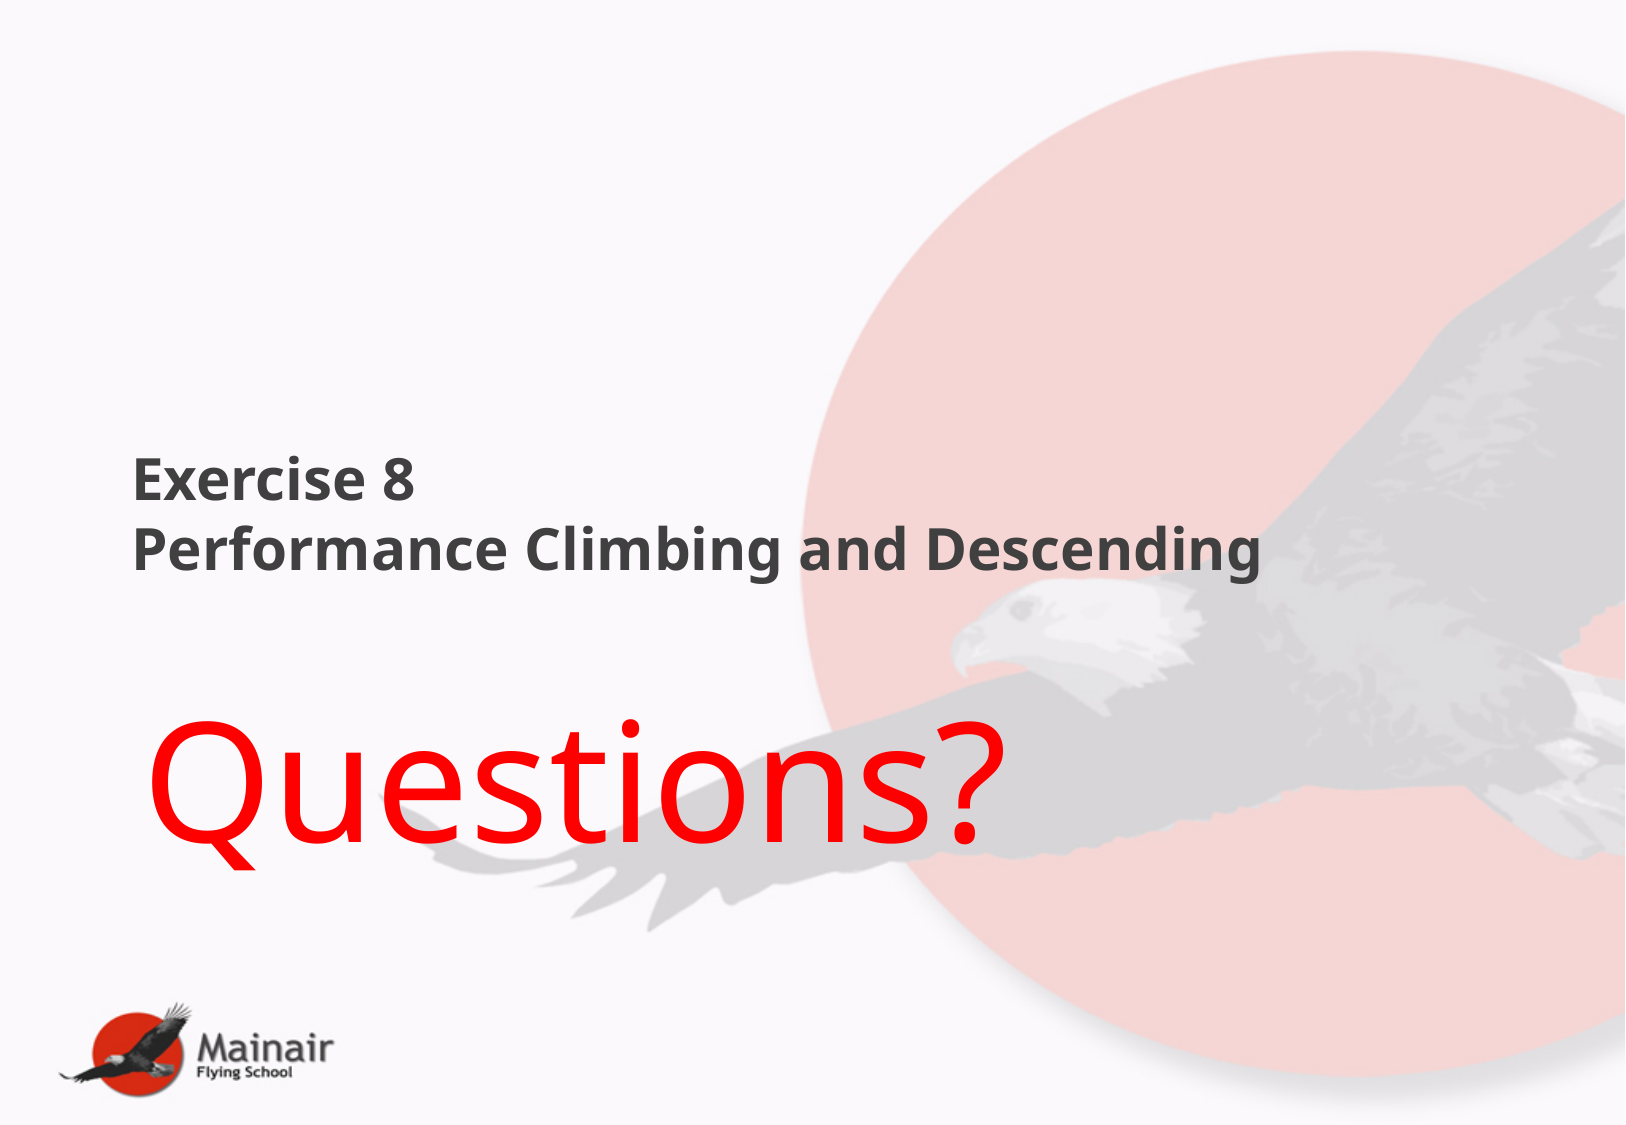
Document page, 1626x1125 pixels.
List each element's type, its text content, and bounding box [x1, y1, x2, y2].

title Exercise 8 Performance Climbing and Descending [116, 385, 1498, 740]
subtitle Questions? [127, 668, 1266, 748]
picture [0, 0, 1625, 1125]
